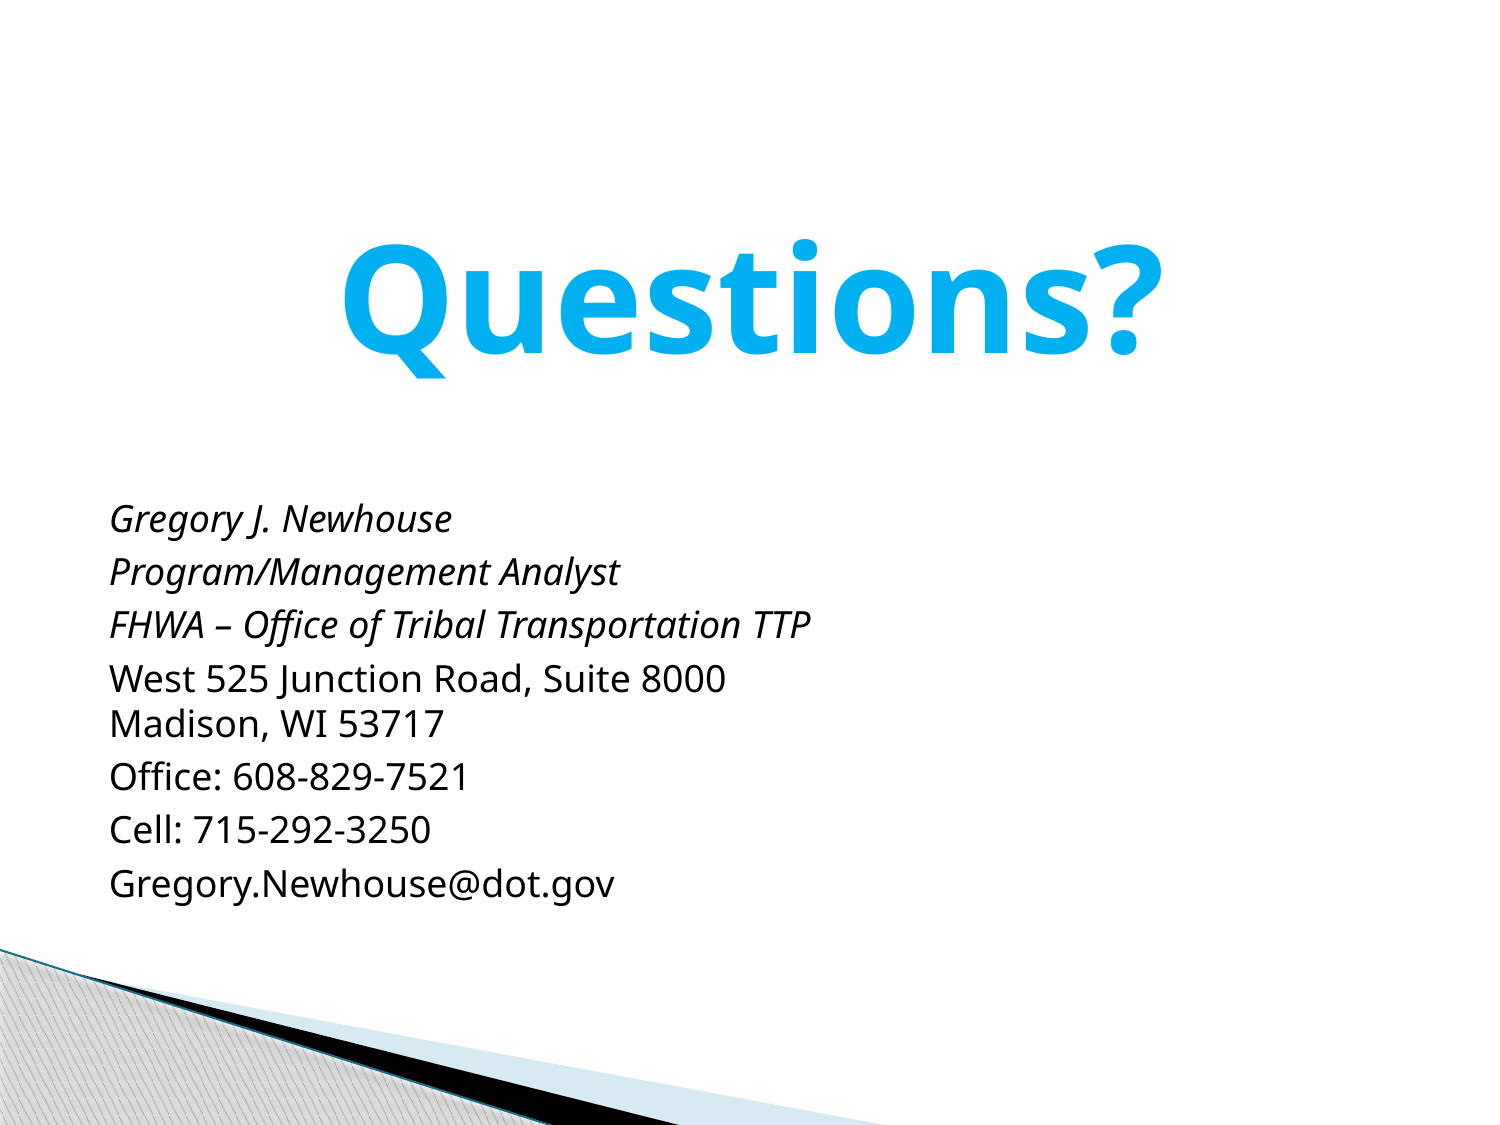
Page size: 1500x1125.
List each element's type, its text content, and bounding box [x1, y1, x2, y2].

list Gregory J. Newhouse Program/Management Analyst FHWA – Office of Tribal Transportation TTP West 525 Junction Road, Suite 8000 Madison, WI 53717 Office: 608-829-7521 Cell: 715-292-3250 Gregory.Newhouse@dot.gov [76, 487, 1427, 995]
title Questions? [76, 200, 1427, 388]
